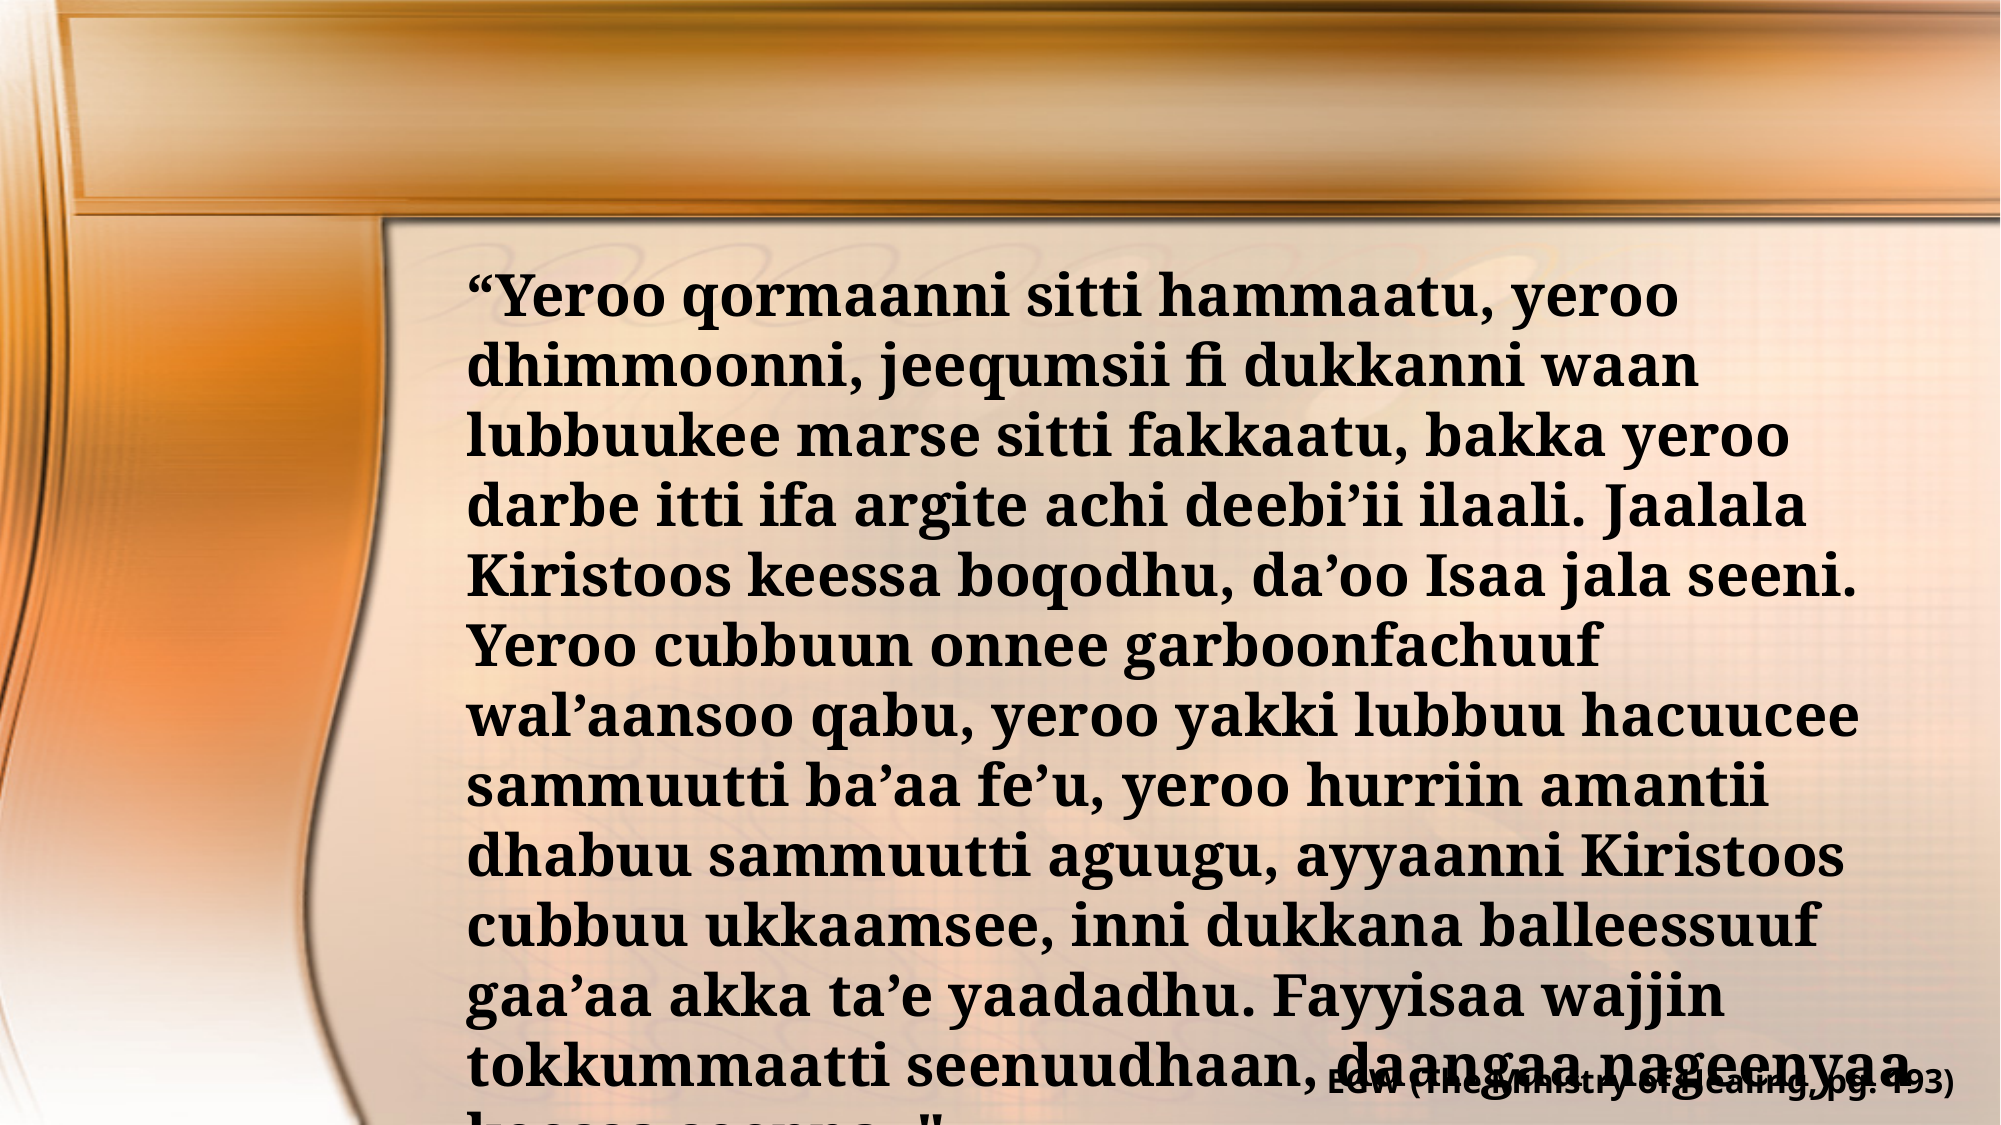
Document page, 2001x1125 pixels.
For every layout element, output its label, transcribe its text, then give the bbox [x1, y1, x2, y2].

picture [0, 0, 2001, 1125]
text_box “Yeroo qormaanni sitti hammaatu, yeroo dhimmoonni, jeequmsii fi dukkanni waan lubbuukee marse sitti fakkaatu, bakka yeroo darbe itti ifa argite achi deebi’ii ilaali. Jaalala Kiristoos keessa boqodhu, da’oo Isaa jala seeni. Yeroo cubbuun onnee garboonfachuuf wal’aansoo qabu, yeroo yakki lubbuu hacuucee sammuutti ba’aa fe’u, yeroo hurriin amantii dhabuu sammuutti aguugu, ayyaanni Kiristoos cubbuu ukkaamsee, inni dukkana balleessuuf gaa’aa akka ta’e yaadadhu. Fayyisaa wajjin tokkummaatti seenuudhaan, daangaa nageenyaa keessa seenna. " [452, 250, 1958, 1125]
text_box EGW (The Ministry of Healing, pg. 193) [1311, 1052, 1971, 1108]
